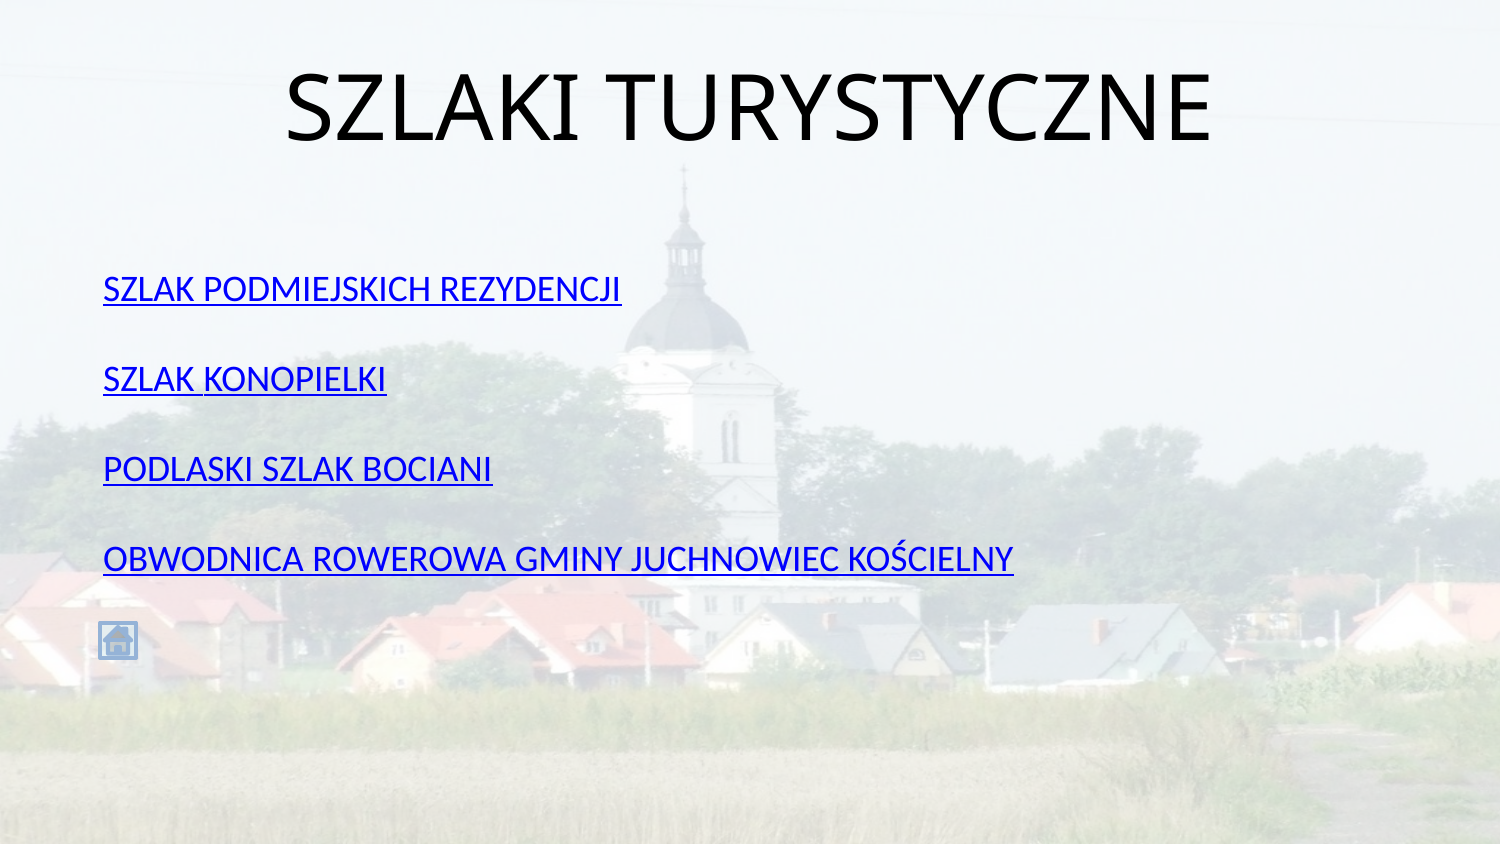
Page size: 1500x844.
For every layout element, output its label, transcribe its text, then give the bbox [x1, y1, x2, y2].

text_box Szlak podmiejskich rezydencji Szlak konopielki Podlaski szlak bociani Obwodnica rowerowa gminy Juchnowiec Kościelny [88, 256, 1376, 767]
title Szlaki turystyczne [75, 33, 1425, 175]
text_box [98, 621, 138, 660]
